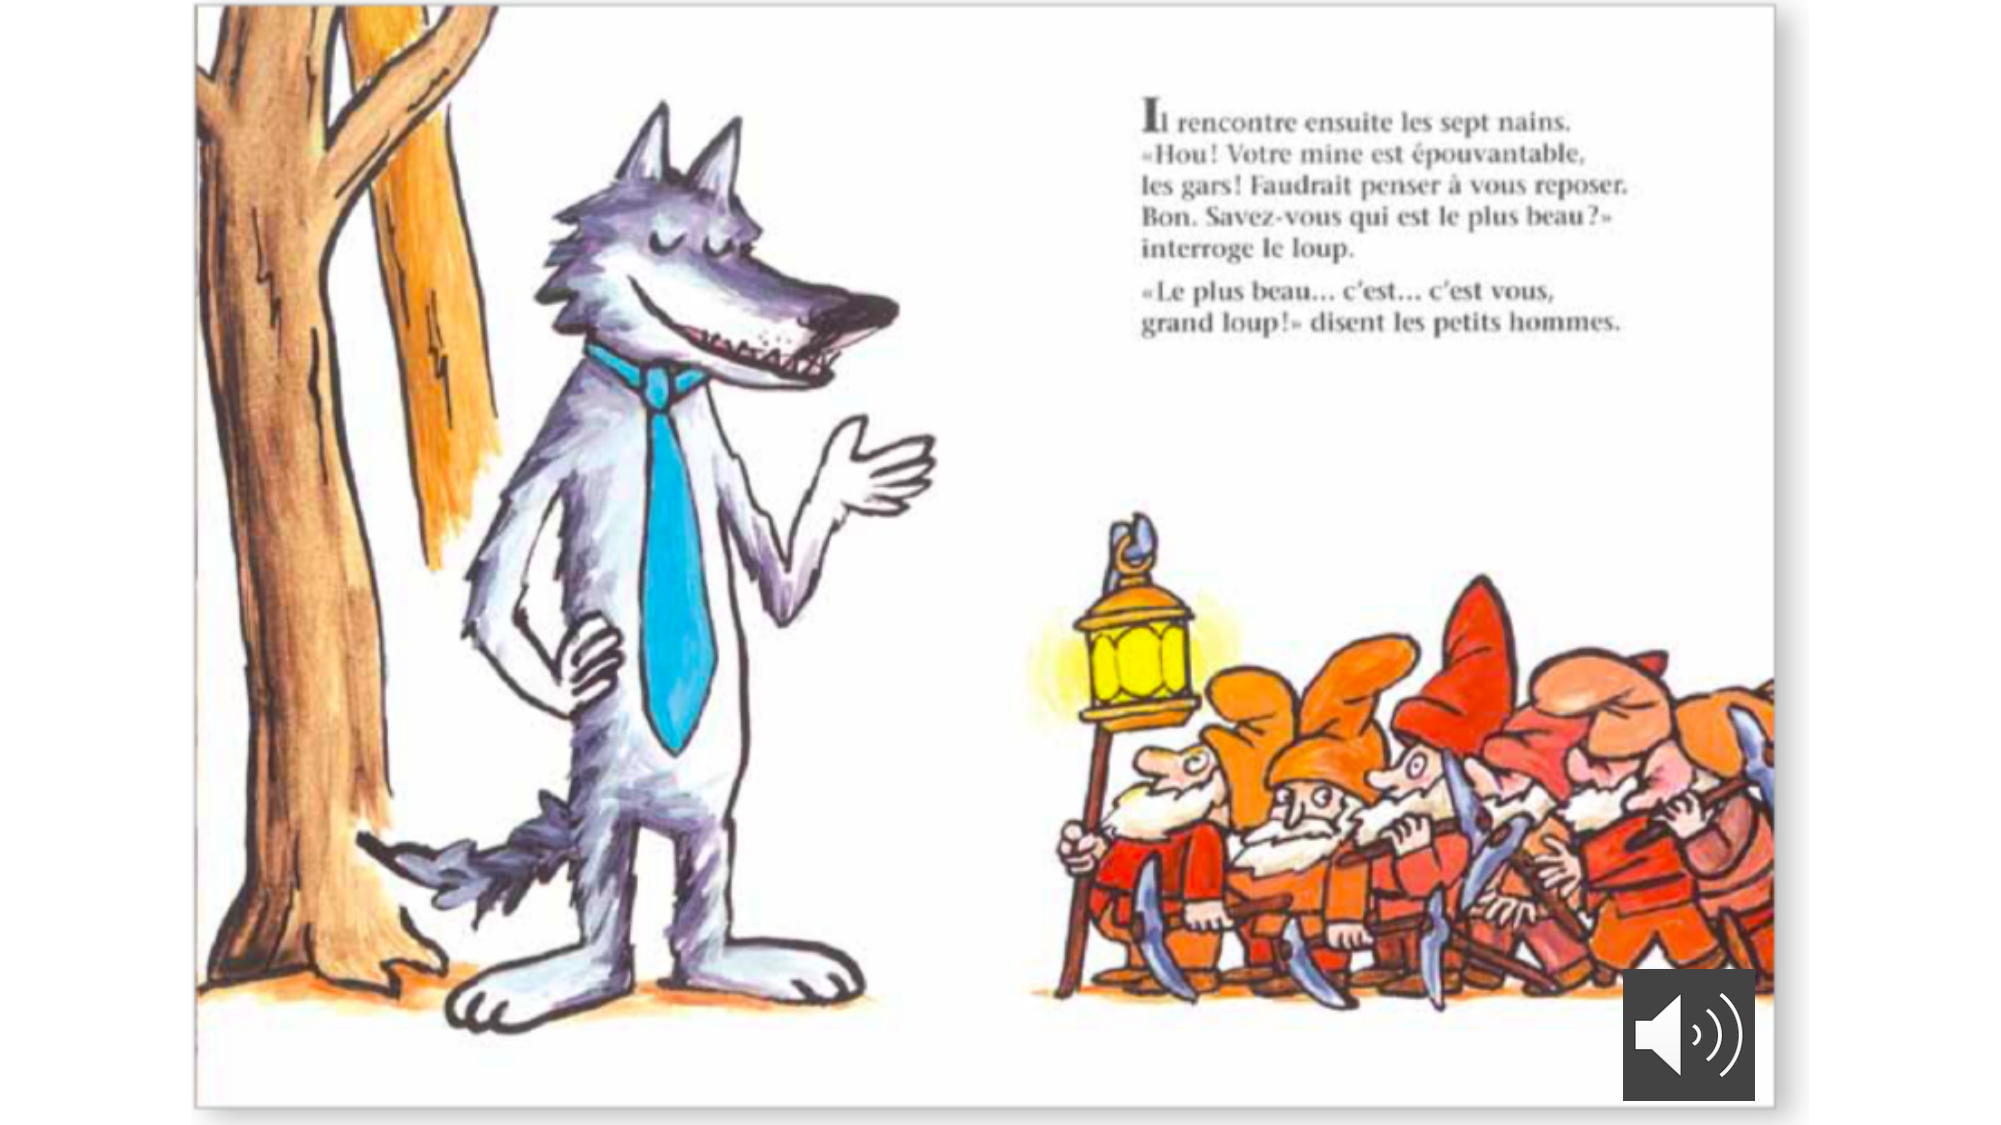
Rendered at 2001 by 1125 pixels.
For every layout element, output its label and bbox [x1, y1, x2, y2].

picture [191, 0, 1809, 1125]
